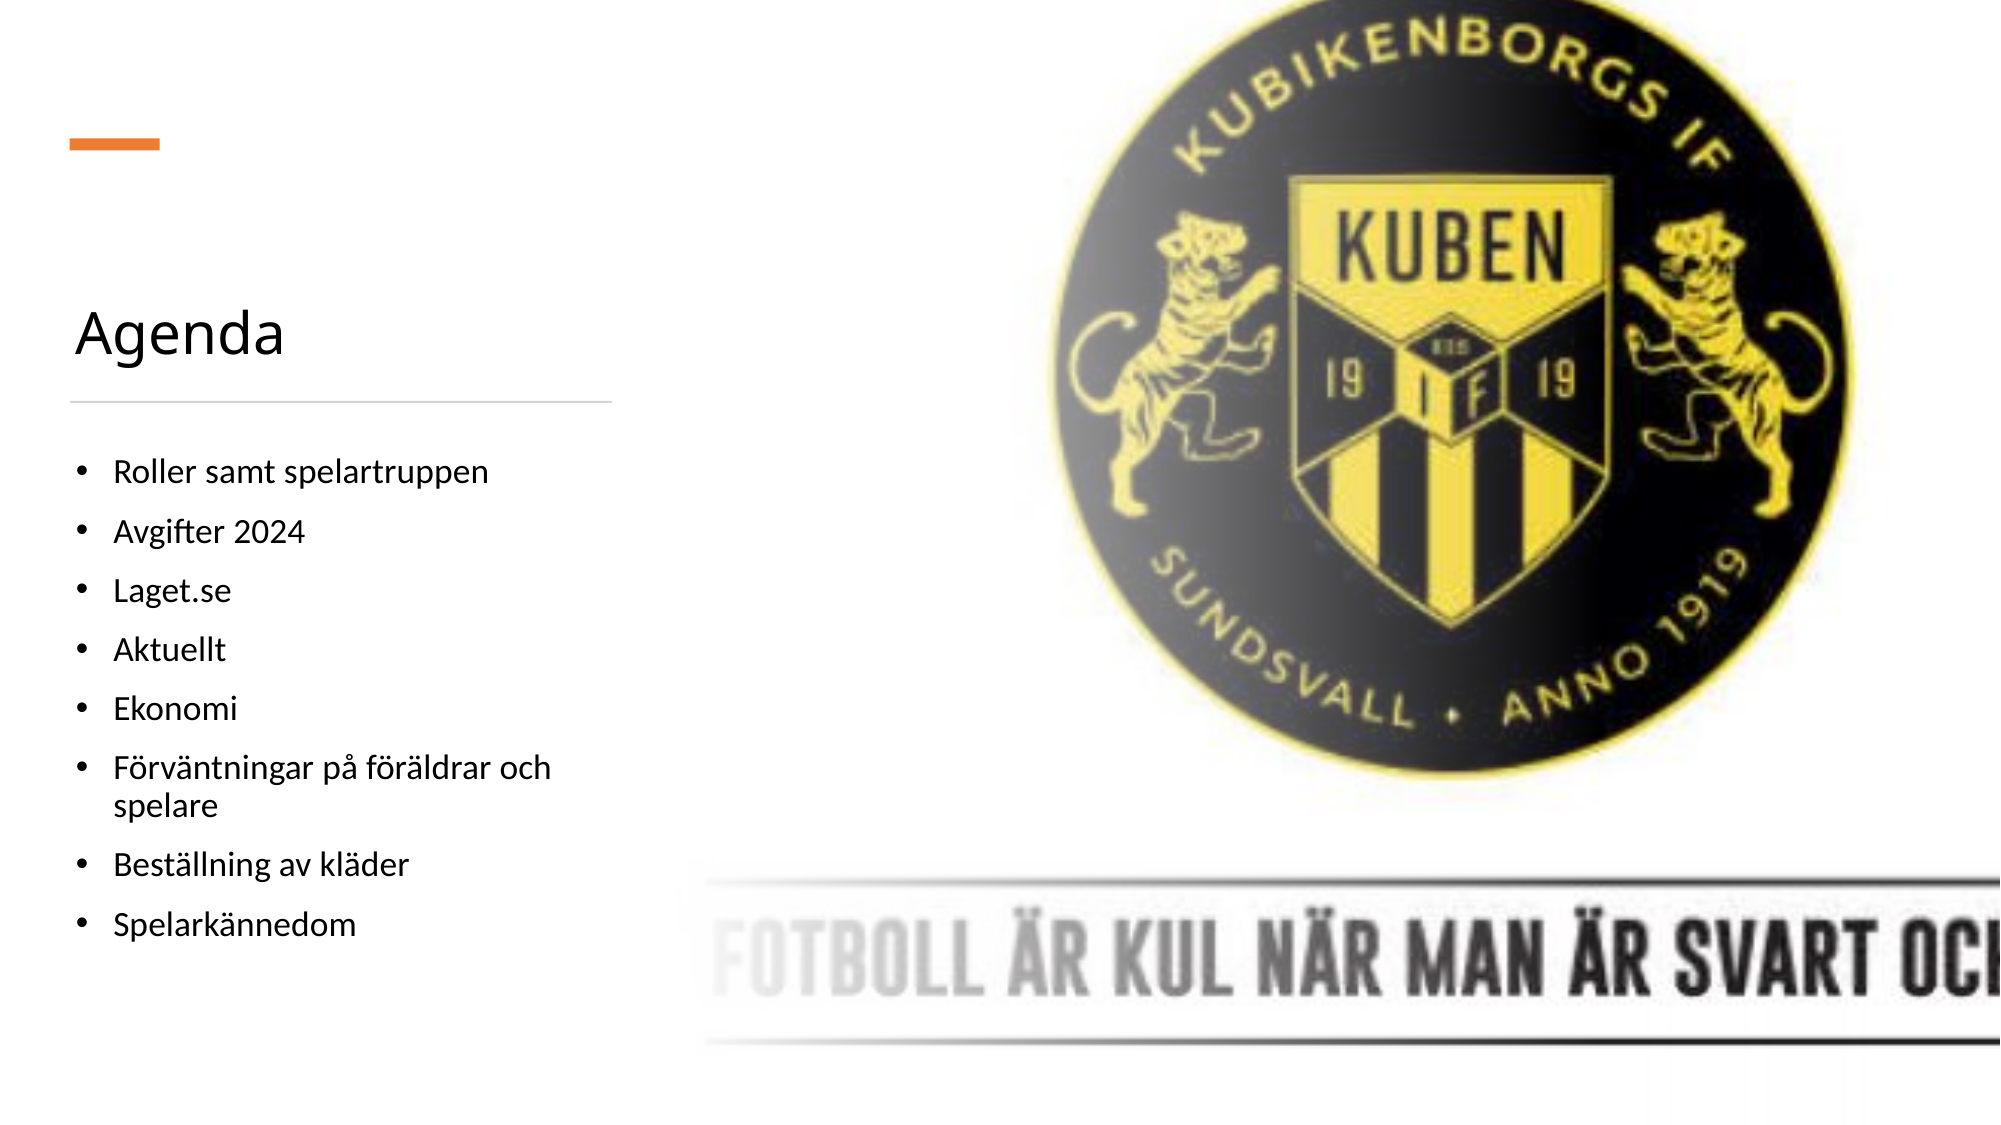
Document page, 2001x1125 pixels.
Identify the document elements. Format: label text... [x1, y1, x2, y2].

text_box [69, 137, 161, 151]
title Agenda [60, 190, 577, 375]
list Roller samt spelartruppen Avgifter 2024 Laget.se Aktuellt Ekonomi Förväntningar på föräldrar och spelare Beställning av kläder Spelarkännedom [60, 445, 577, 1002]
text_box [0, 0, 577, 1125]
picture [577, 0, 2000, 1125]
